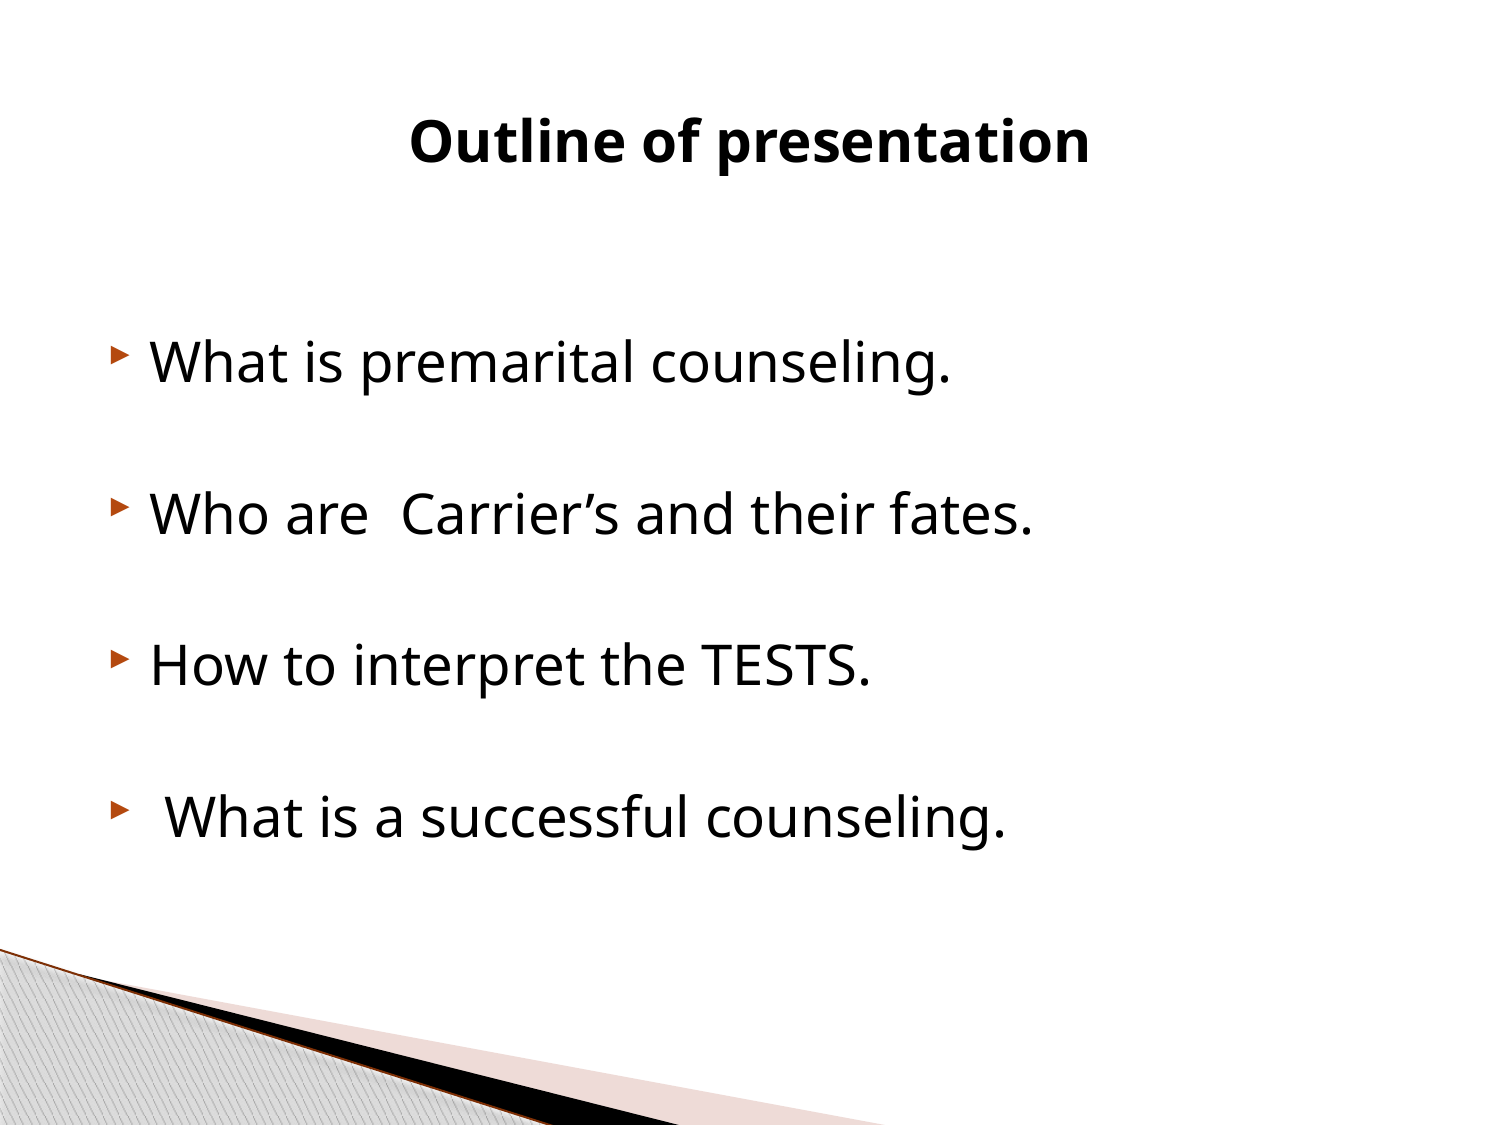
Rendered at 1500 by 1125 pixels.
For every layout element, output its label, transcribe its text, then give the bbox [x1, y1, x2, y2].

title Outline of presentation [75, 45, 1425, 233]
list What is premarital counseling. Who are Carrier’s and their fates. How to interpret the TESTS. What is a successful counseling. [75, 243, 1425, 986]
